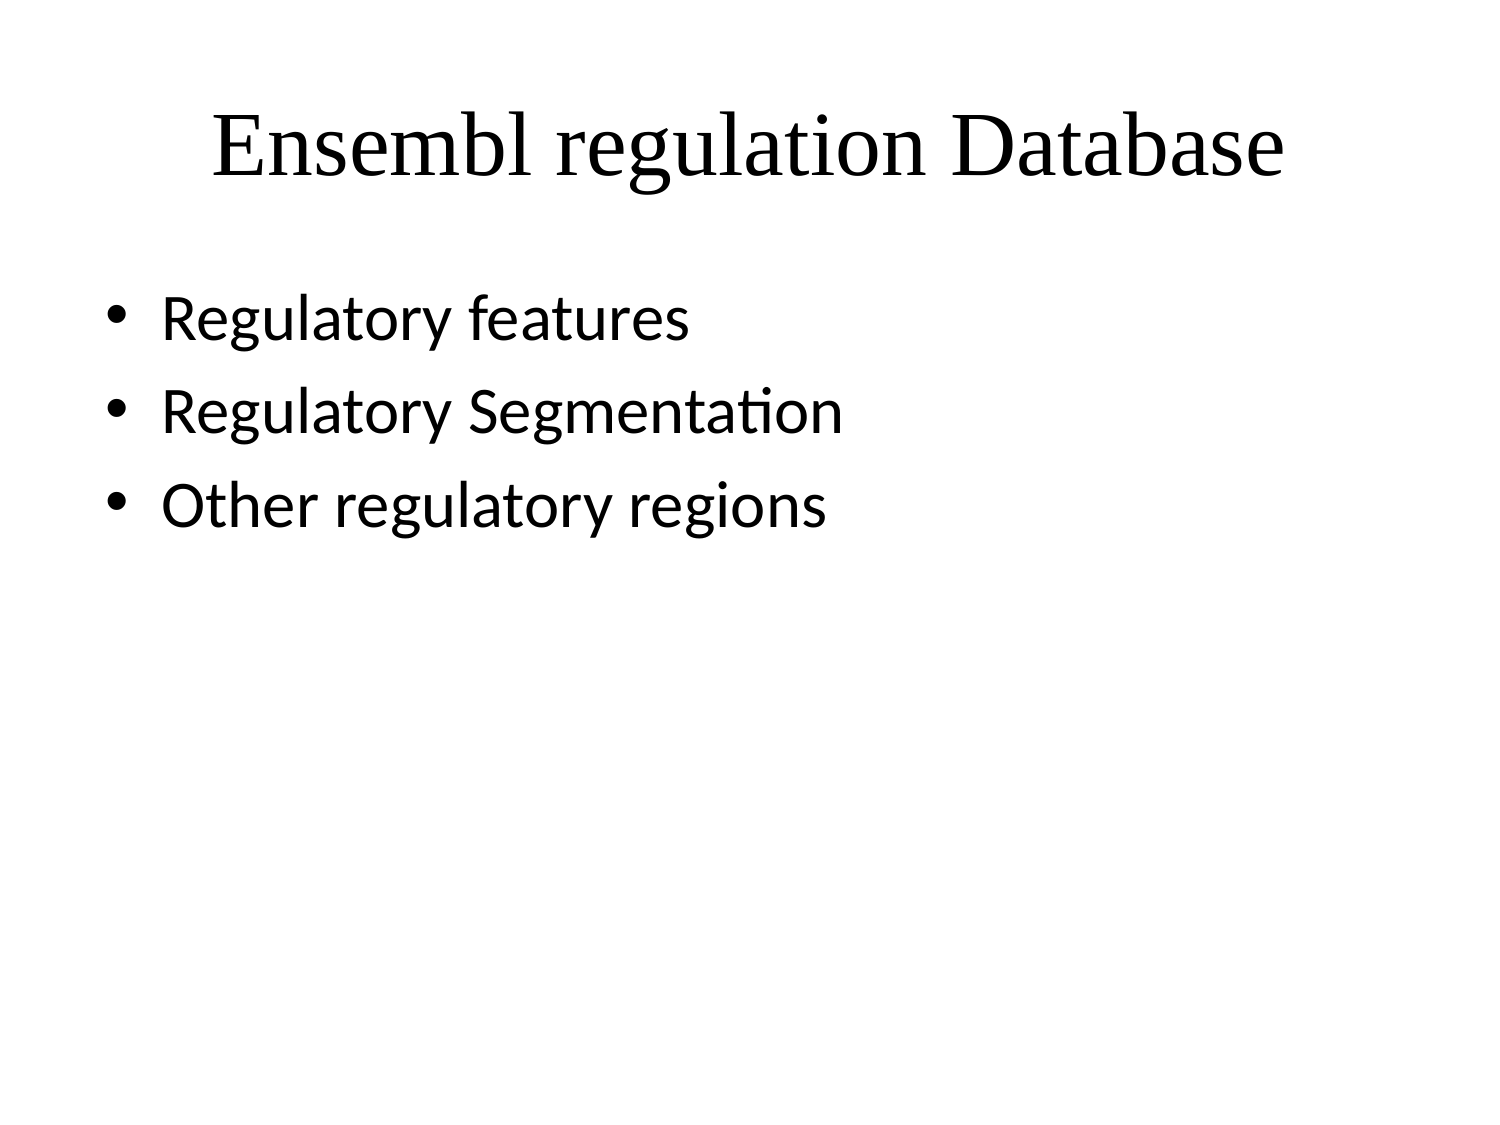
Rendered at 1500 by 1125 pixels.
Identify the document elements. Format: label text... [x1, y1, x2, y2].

title Ensembl regulation Database [75, 45, 1425, 233]
list Regulatory features Regulatory Segmentation Other regulatory regions [90, 266, 1410, 979]
